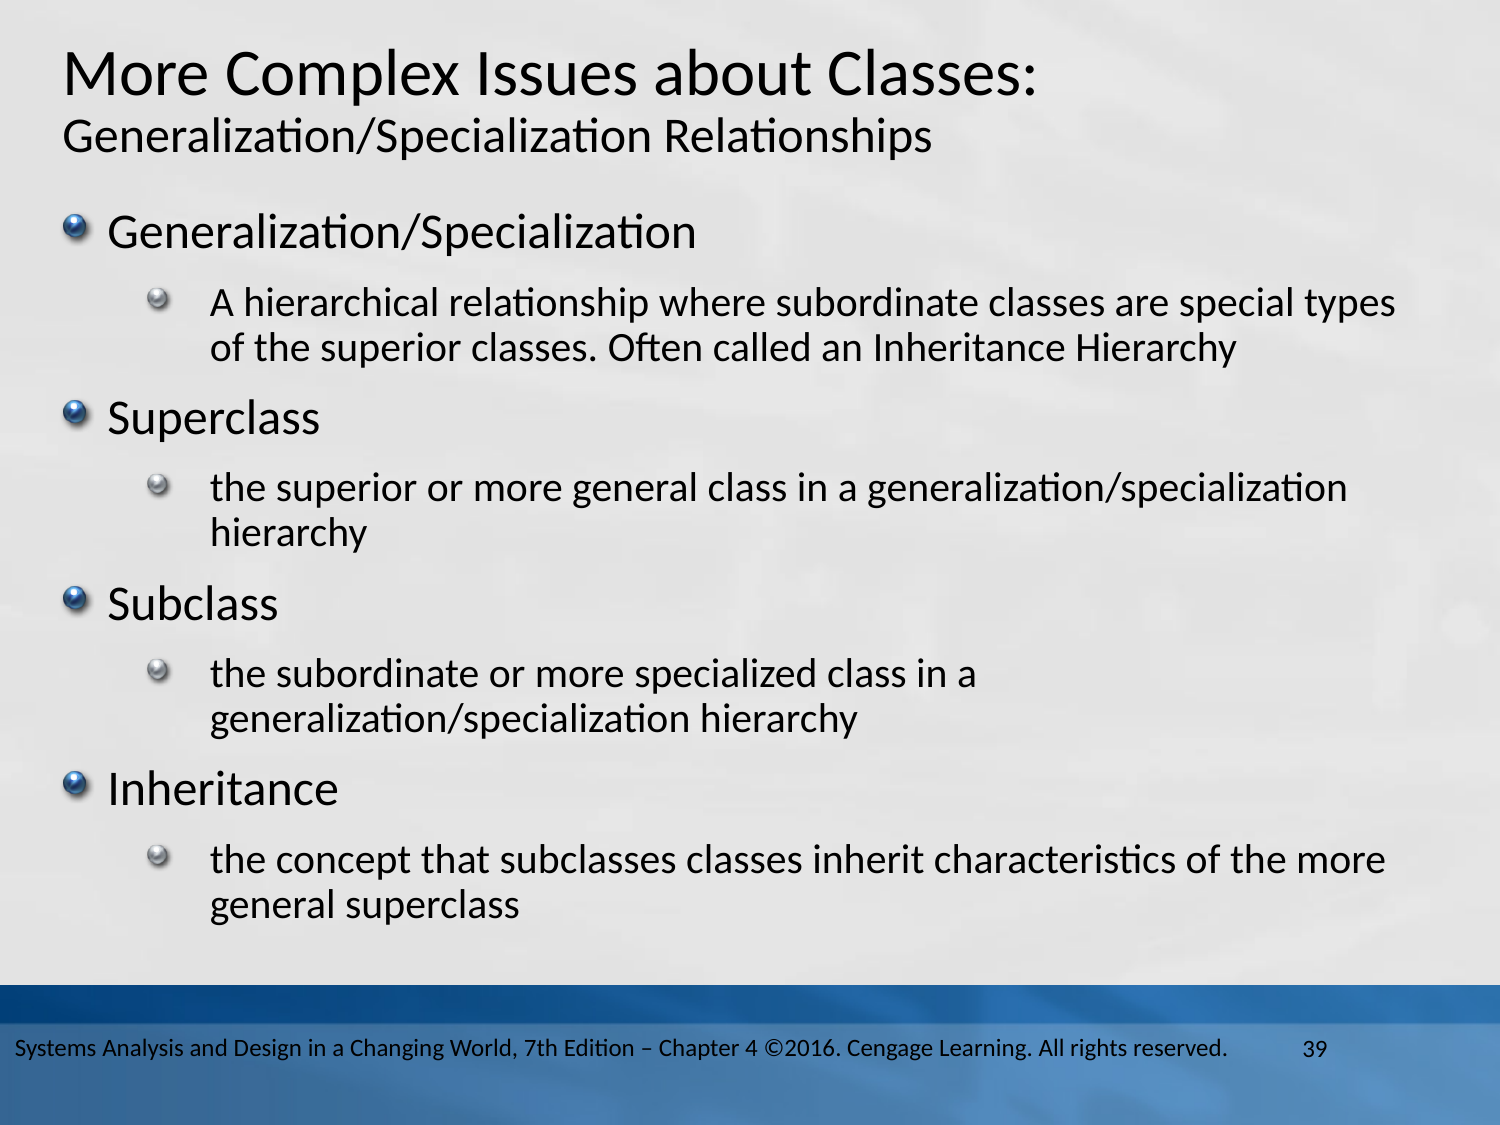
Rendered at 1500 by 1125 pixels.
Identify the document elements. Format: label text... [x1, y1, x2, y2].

footer Systems Analysis and Design in a Changing World, 7th Edition – Chapter 4 ©2016. Cengage Learning. All rights reserved. [0, 1024, 1263, 1100]
picture [0, 0, 1500, 1125]
title More Complex Issues about Classes: Generalization/Specialization Relationships [62, 37, 1438, 165]
list Generalization/Specialization A hierarchical relationship where subordinate classes are special types of the superior classes. Often called an Inheritance Hierarchy Superclass the superior or more general class in a generalization/specialization hierarchy Subclass the subordinate or more specialized class in a generalization/specialization hierarchy Inheritance the concept that subclasses classes inherit characteristics of the more general superclass [59, 205, 1435, 935]
slide_number 39 [1287, 1025, 1425, 1100]
